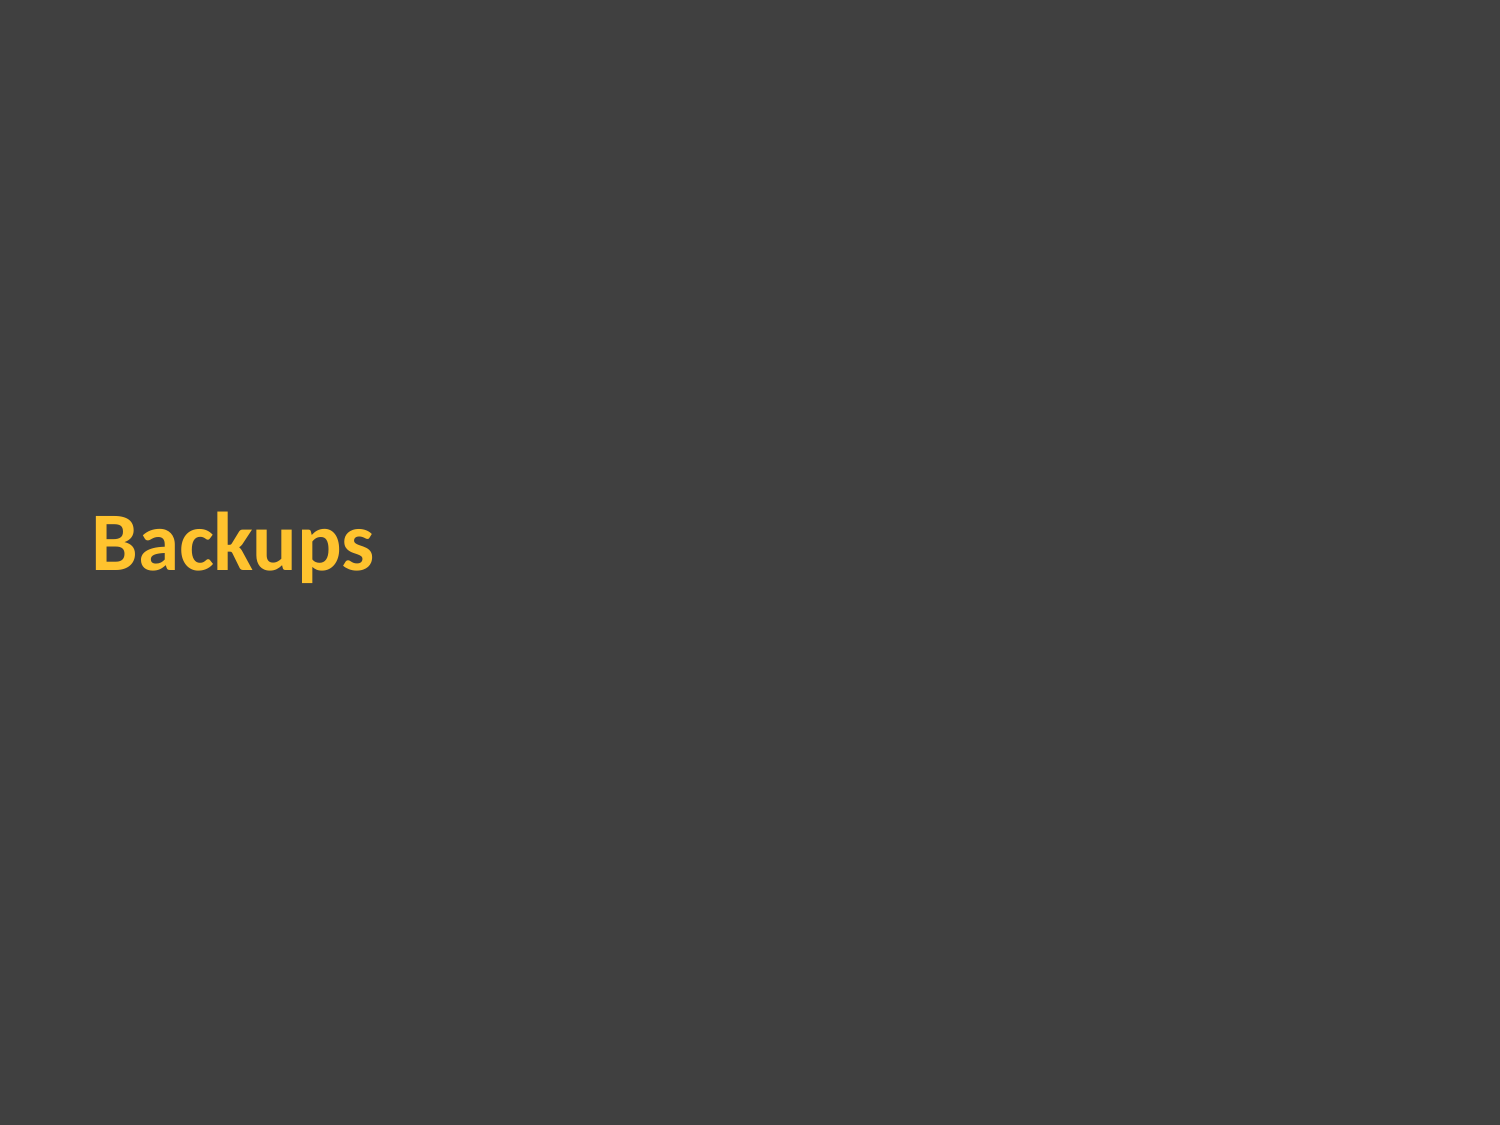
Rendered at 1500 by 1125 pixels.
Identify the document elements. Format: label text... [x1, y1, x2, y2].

title Backups [76, 444, 1426, 629]
